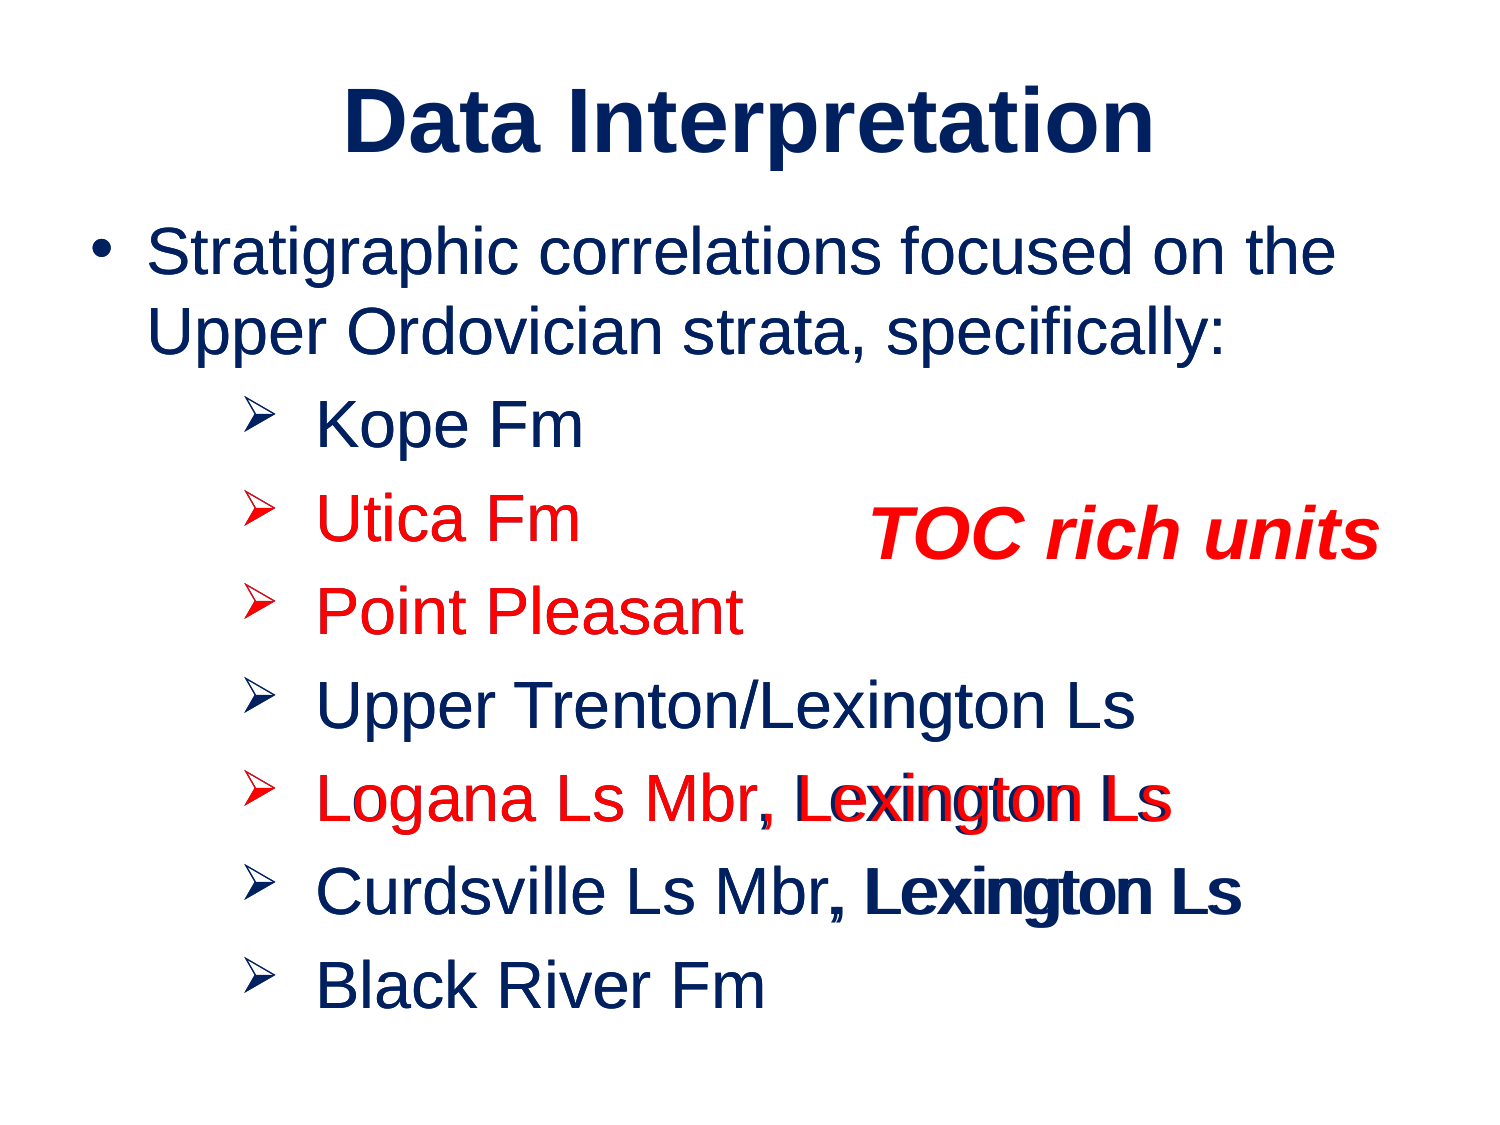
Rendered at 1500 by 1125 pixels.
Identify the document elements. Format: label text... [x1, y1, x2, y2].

title Data Interpretation [75, 45, 1425, 188]
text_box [74, 199, 1451, 1063]
